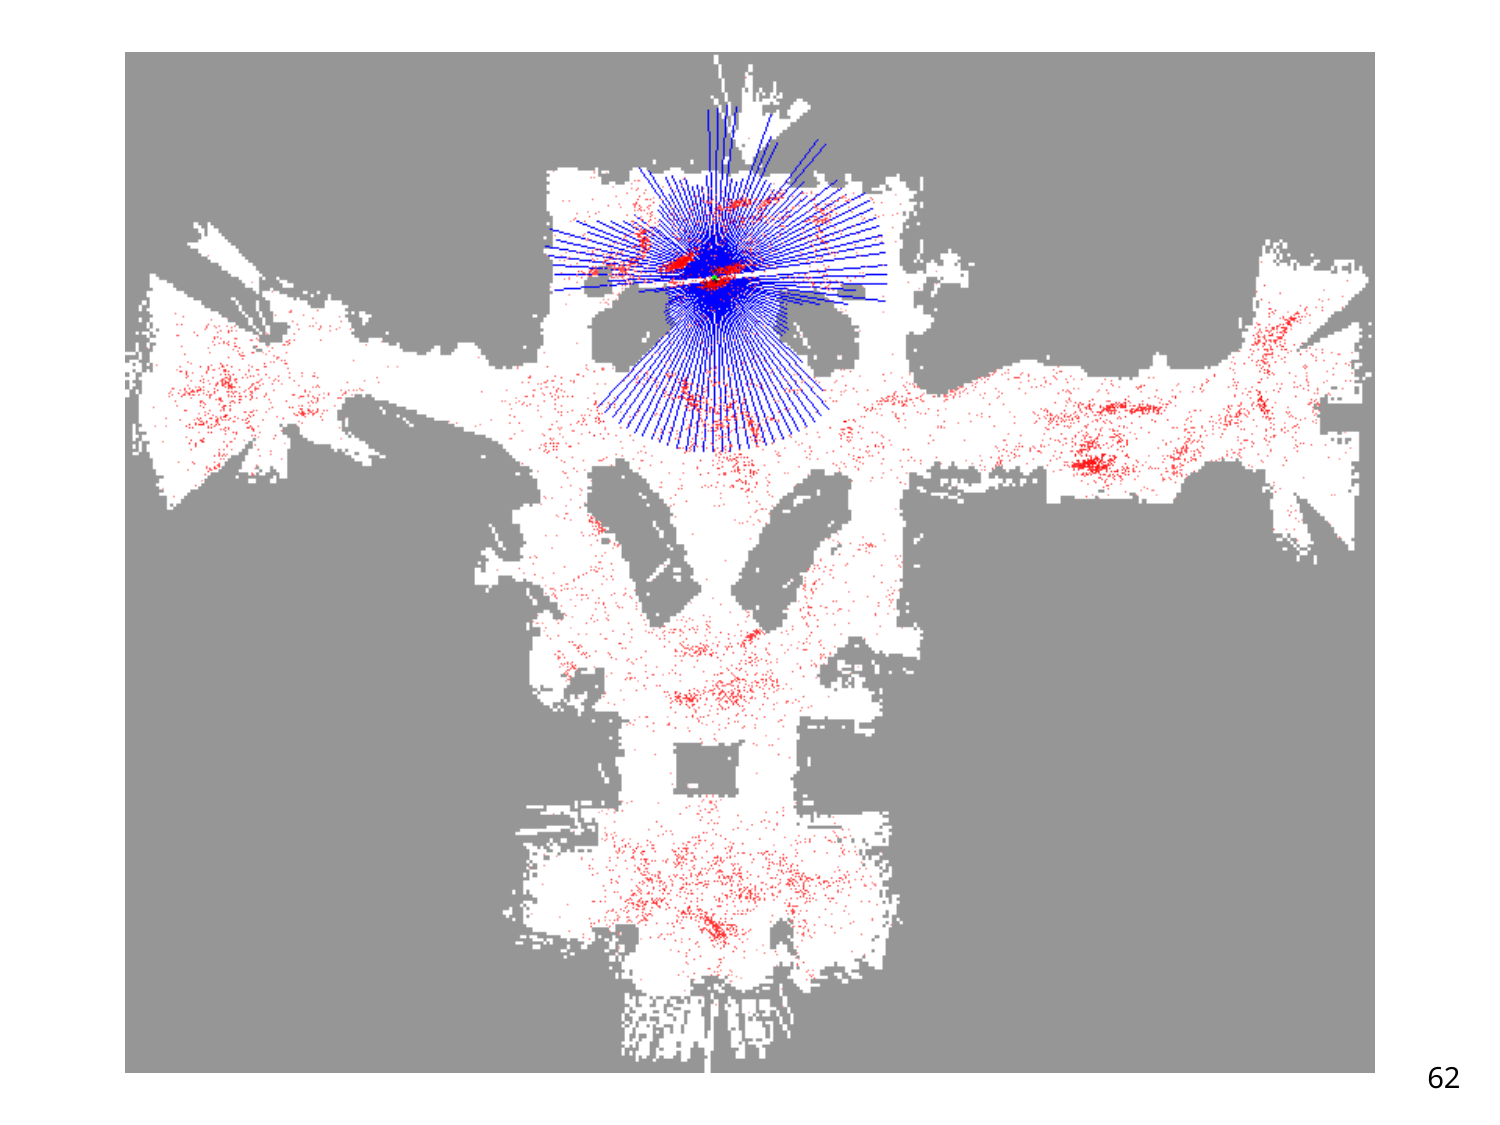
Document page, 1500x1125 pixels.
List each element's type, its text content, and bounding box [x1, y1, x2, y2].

slide_number 62 [1375, 1031, 1476, 1107]
picture [124, 52, 1376, 1073]
